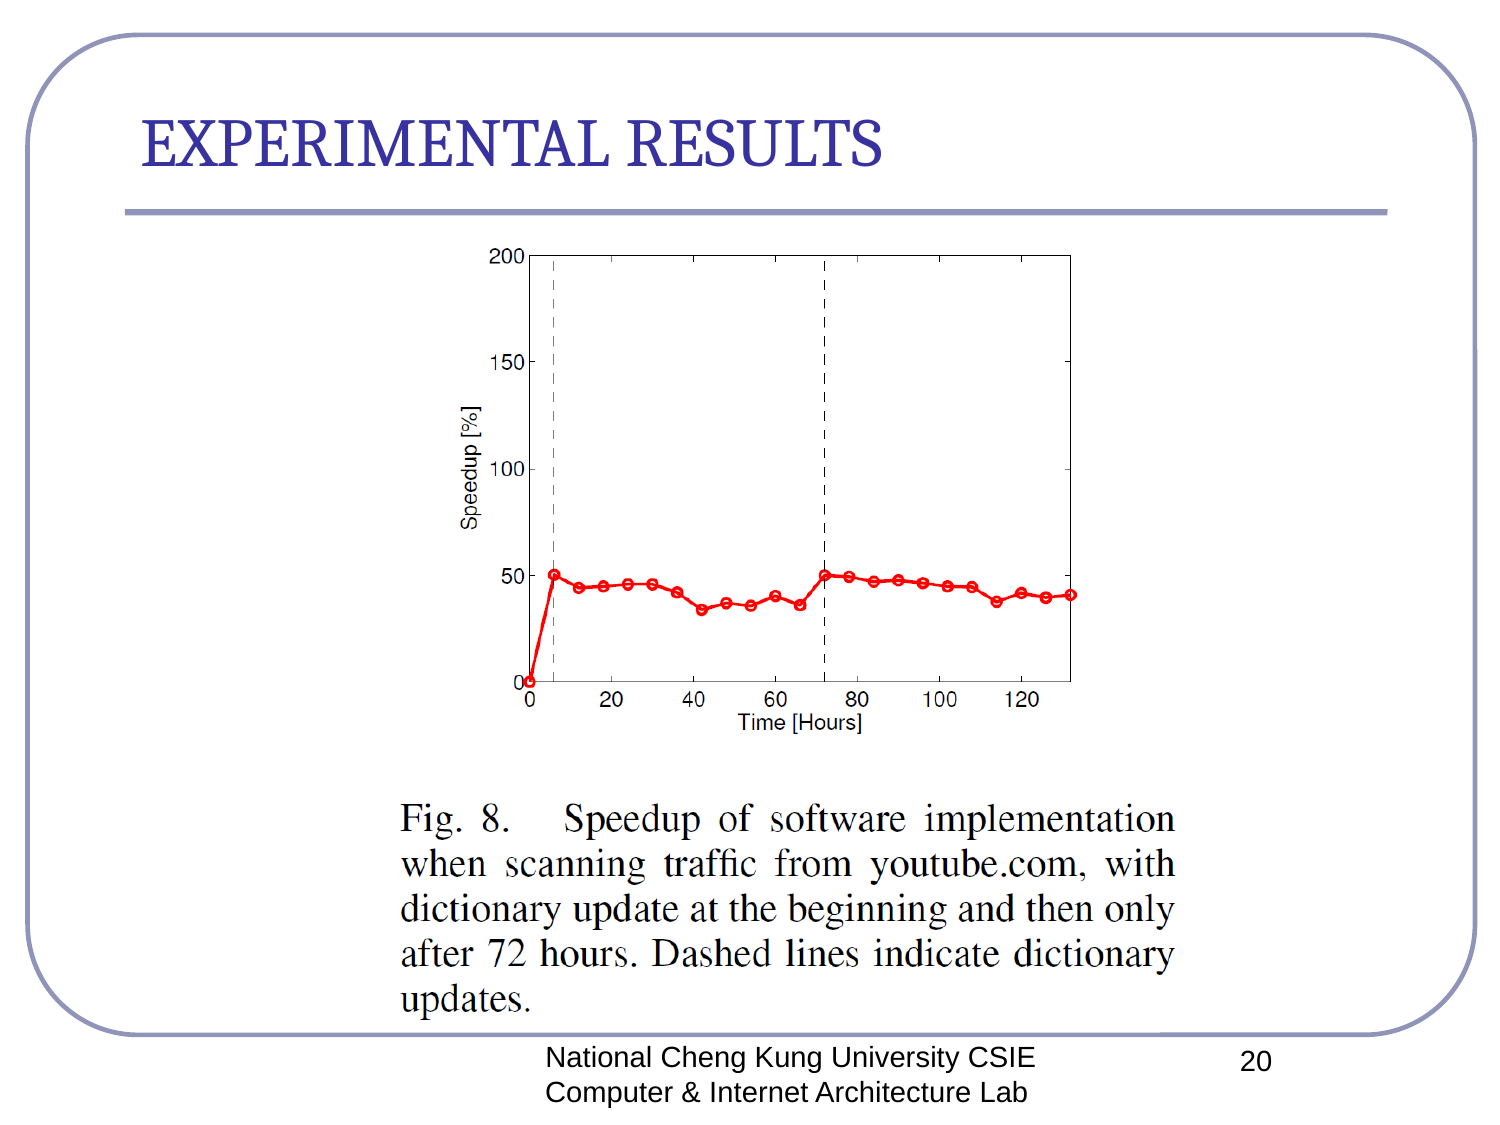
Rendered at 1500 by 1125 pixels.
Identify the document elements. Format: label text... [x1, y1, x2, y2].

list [379, 231, 1188, 1029]
title EXPERIMENTAL RESULTS [125, 90, 1388, 188]
footer National Cheng Kung University CSIE Computer & Internet Architecture Lab [466, 1038, 1117, 1107]
slide_number 20 [1124, 1034, 1388, 1111]
